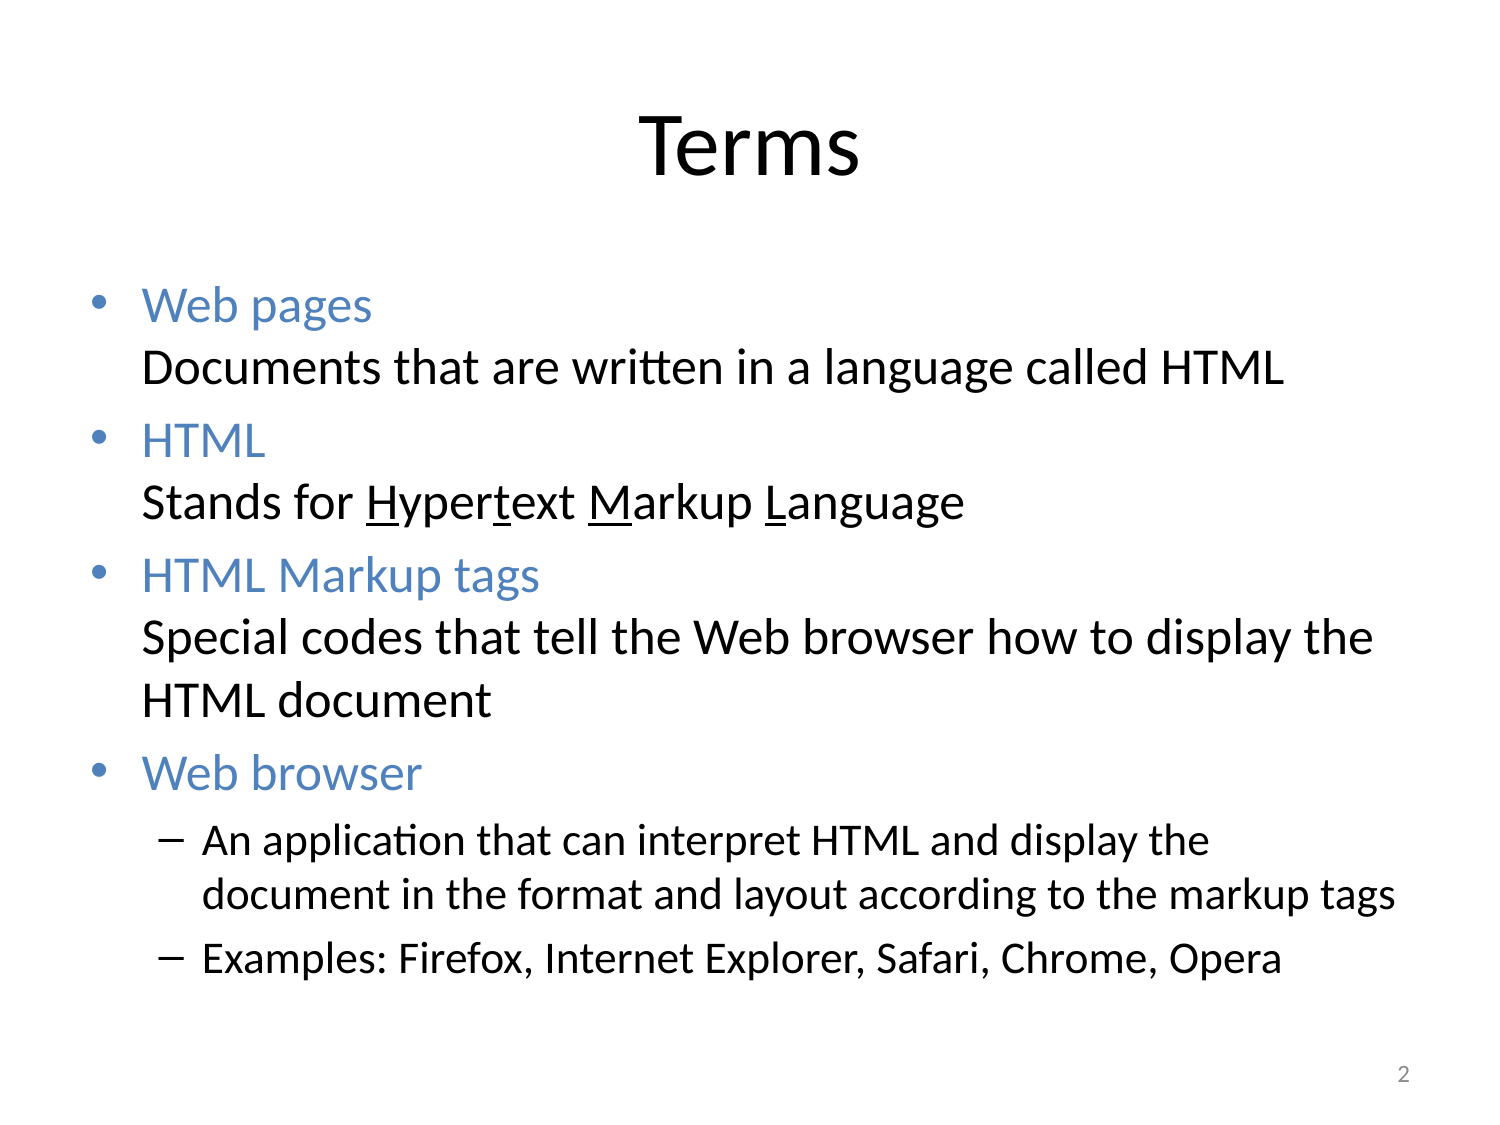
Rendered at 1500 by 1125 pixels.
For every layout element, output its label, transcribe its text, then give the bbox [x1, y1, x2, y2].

list Web pages Documents that are written in a language called HTML HTML Stands for Hypertext Markup Language HTML Markup tags Special codes that tell the Web browser how to display the HTML document Web browser An application that can interpret HTML and display the document in the format and layout according to the markup tags Examples: Firefox, Internet Explorer, Safari, Chrome, Opera [74, 262, 1426, 1006]
title Terms [74, 44, 1426, 233]
slide_number 2 [1074, 1042, 1425, 1103]
